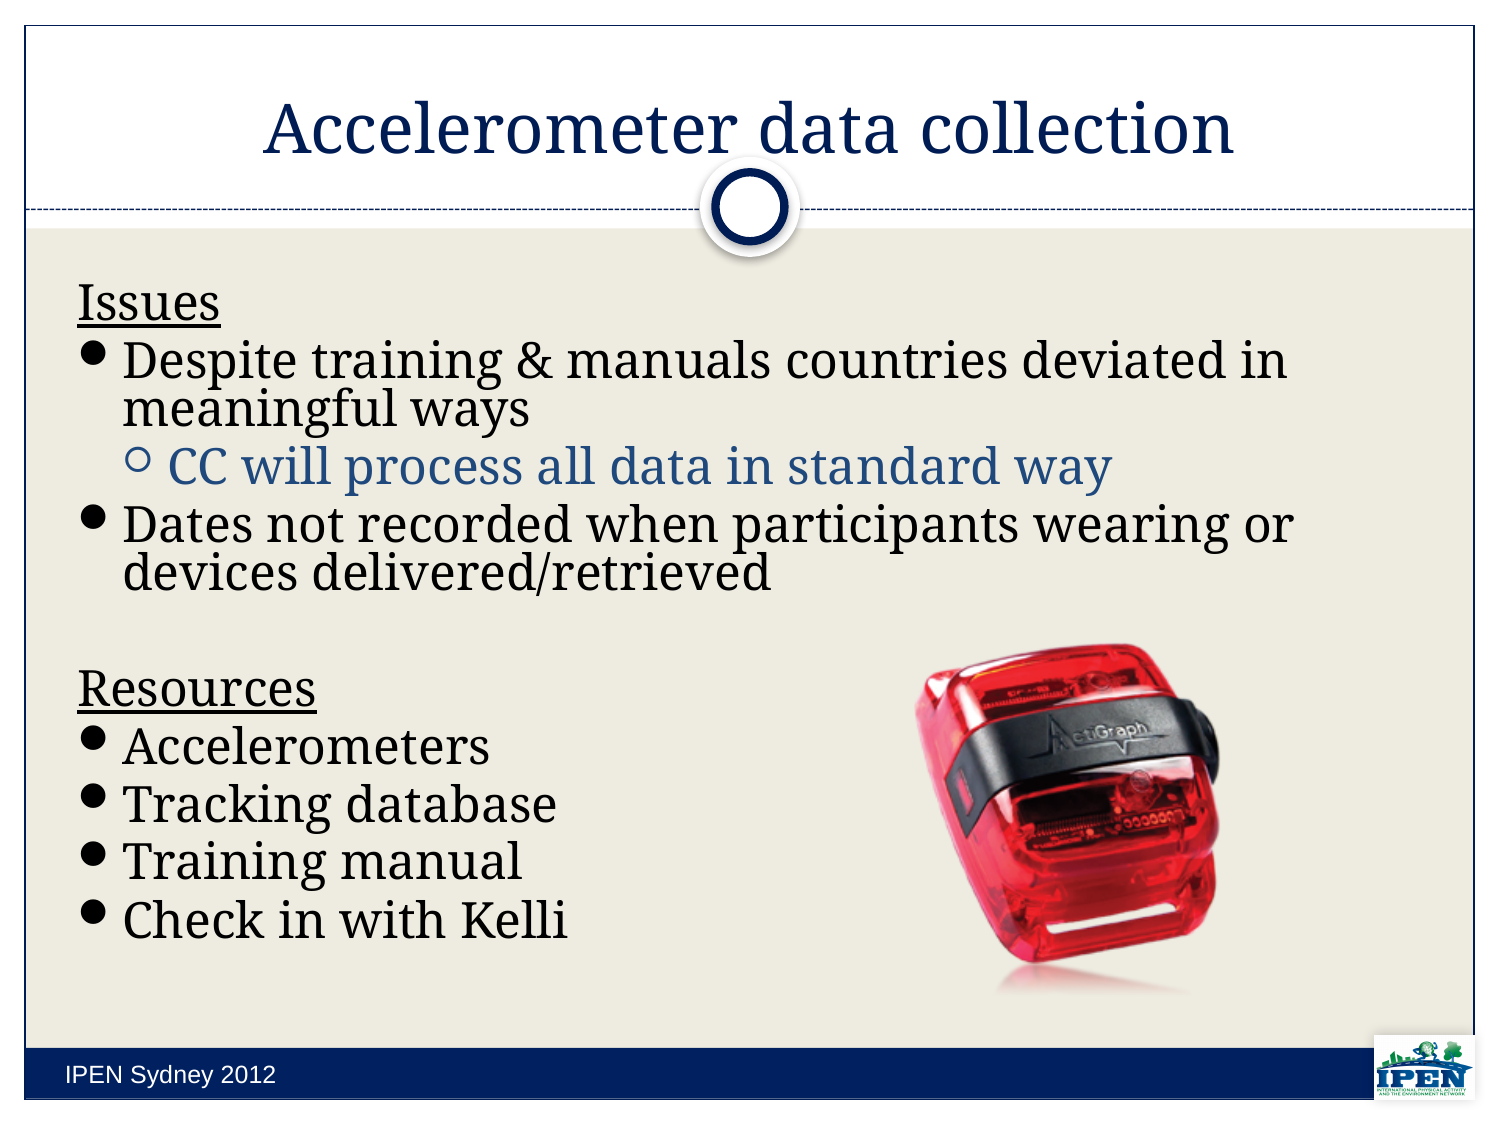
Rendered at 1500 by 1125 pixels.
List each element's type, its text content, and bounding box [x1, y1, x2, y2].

footer IPEN Sydney 2012 [50, 1051, 638, 1112]
title Accelerometer data collection [75, 0, 1425, 175]
list Issues Despite training & manuals countries deviated in meaningful ways CC will process all data in standard way Dates not recorded when participants wearing or devices delivered/retrieved Resources Accelerometers Tracking database Training manual Check in with Kelli [62, 275, 1413, 1125]
picture [1374, 1035, 1476, 1101]
picture [874, 624, 1266, 1001]
